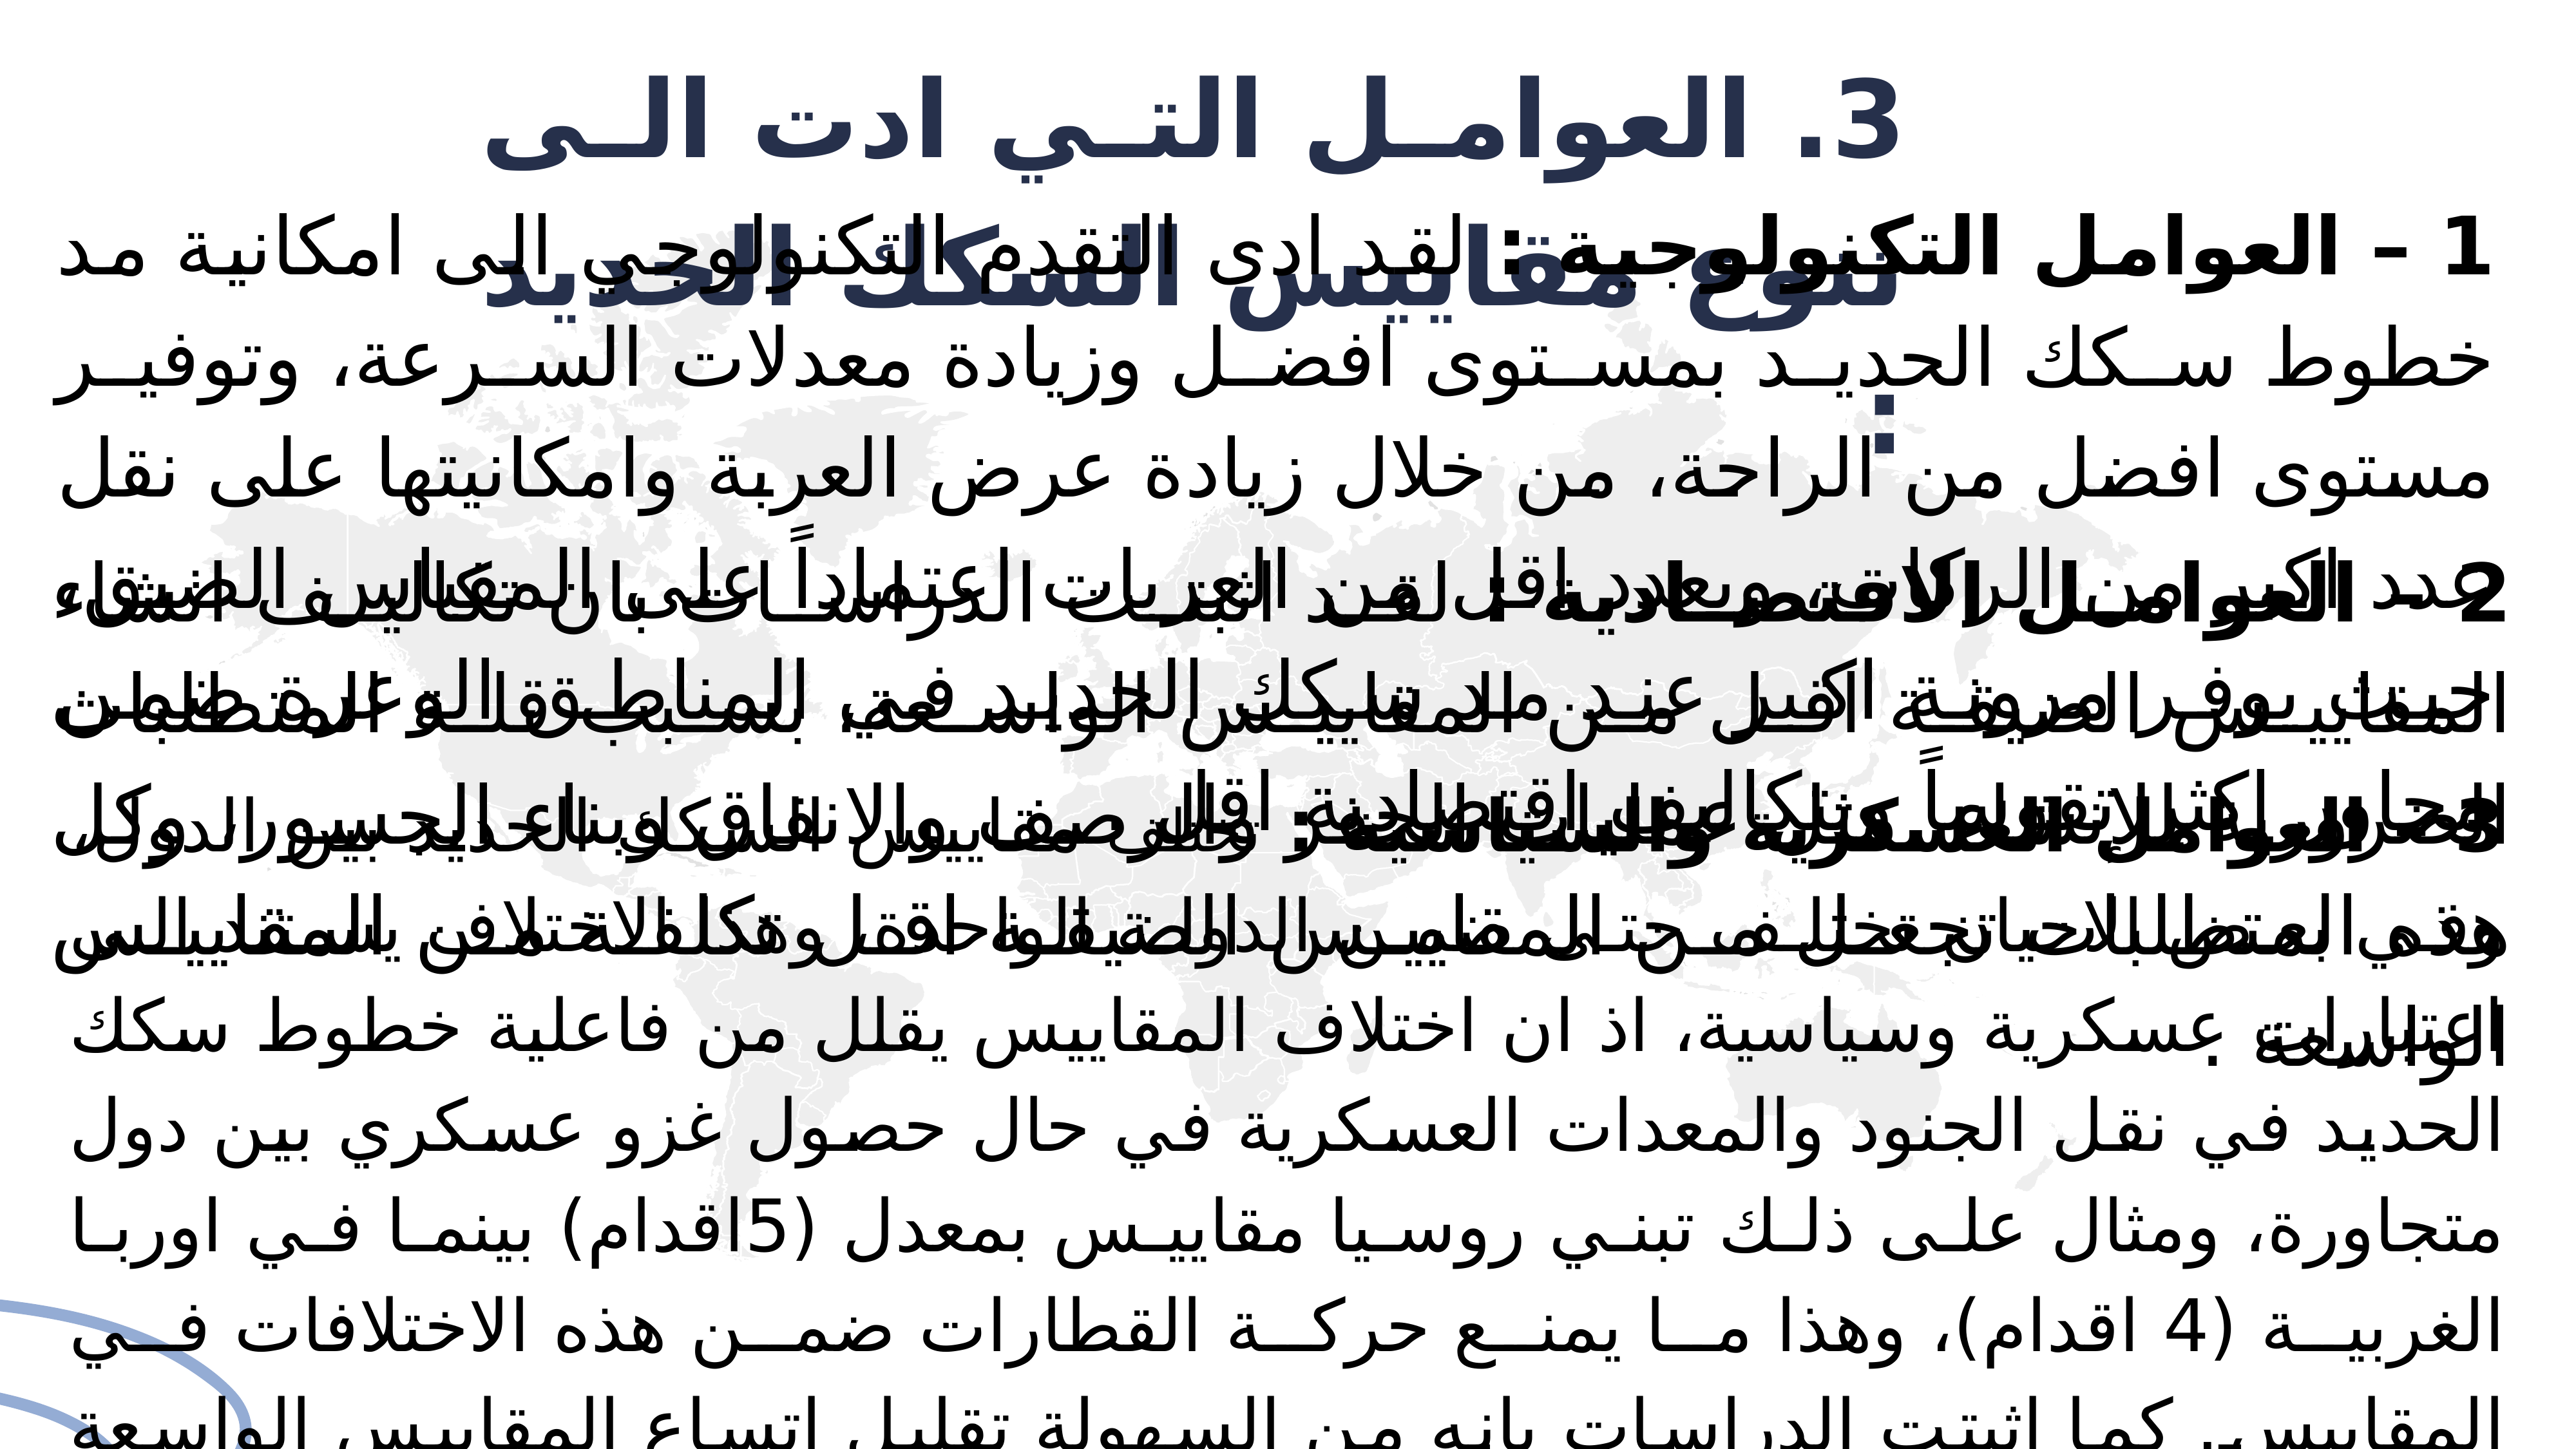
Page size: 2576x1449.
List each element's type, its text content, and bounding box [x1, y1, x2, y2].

text_box [0, 1392, 59, 1424]
text_box 3 – العوامل العسكرية والسياسية : تختلف مقاييس السكك الحديد بين الدول، وفي بعض الاحيان تختلف حتى ضمن الدولة الواحدة، وهذا الاختلاف يستند الى اعتبارات عسكرية وسياسية، اذ ان اختلاف المقاييس يقلل من فاعلية خطوط سكك الحديد في نقل الجنود والمعدات العسكرية في حال حصول غزو عسكري بين دول متجاورة، ومثال على ذلك تبني روسيا مقاييس بمعدل (5اقدام) بينما في اوربا الغربية (4 اقدام)، وهذا ما يمنع حركة القطارات ضمن هذه الاختلافات في المقاييس. كما اثبتت الدراسات بانه من السهولة تقليل اتساع المقاييس الواسعة عند الضرورة، ولكن من الصعب توسيع المقاييس الضيقة، وما يتعلق بها من متطلبات من انفاق وجسور كما هو الحال عندما قامت القوات الالمانية بتصغير مقاييس خطوط السكك الحديد الواسعة وتوغلها في الاراضي الروسية مستفيدة من المقياس الواسع. ومن مساوئ تنوع المقاييس بين الدول او الدولة الواحدة هو بطء عملها وتكرار عملية المناولة بالنسبة للبضائع . [59, 761, 2563, 1449]
text_box [0, 1299, 59, 1321]
text_box 1 – العوامل التكنولوجية : لقد ادى التقدم التكنولوجي الى امكانية مد خطوط سكك الحديد بمستوى افضل وزيادة معدلات السرعة، وتوفير مستوى افضل من الراحة، من خلال زيادة عرض العربة وامكانيتها على نقل عدد اكبر من الركاب، وبعدد اقل من العربات اعتماداً على المقياس الضيق، حيث يوفر مرونة اكبر عند مد سكك الحديد في المناطق الوعرة ضمن محاور اكثر تقوساً وبتكاليف اقتصادية اقل . [47, 175, 2553, 522]
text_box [195, 229, 2142, 1266]
text_box 3. العوامل التي ادت الى تنوع مقاييس السكك الحديد : [472, 26, 1916, 175]
text_box 2 – العوامل الاقتصادية : لقد اثبتت الدراسات بان تكاليف انشاء المقاييس الضيقة اقل من المقاييس الواسعة، بسبب قلة المتطلبات الضرورية للإنشاء، مثل عمليات الحفر والرصف والانفاق وبناء الجسور، وكل هذه المتطلبات تجعل من المقاييس الضيقة اقل تكلفة من المقاييس الواسعة . [41, 522, 195, 1087]
text_box 2 – العوامل الاقتصادية : لقد اثبتت الدراسات بان تكاليف انشاء المقاييس الضيقة اقل من المقاييس الواسعة، بسبب قلة المتطلبات الضرورية للإنشاء، مثل عمليات الحفر والرصف والانفاق وبناء الجسور، وكل هذه المتطلبات تجعل من المقاييس الضيقة اقل تكلفة من المقاييس الواسعة . [2142, 522, 2570, 1087]
